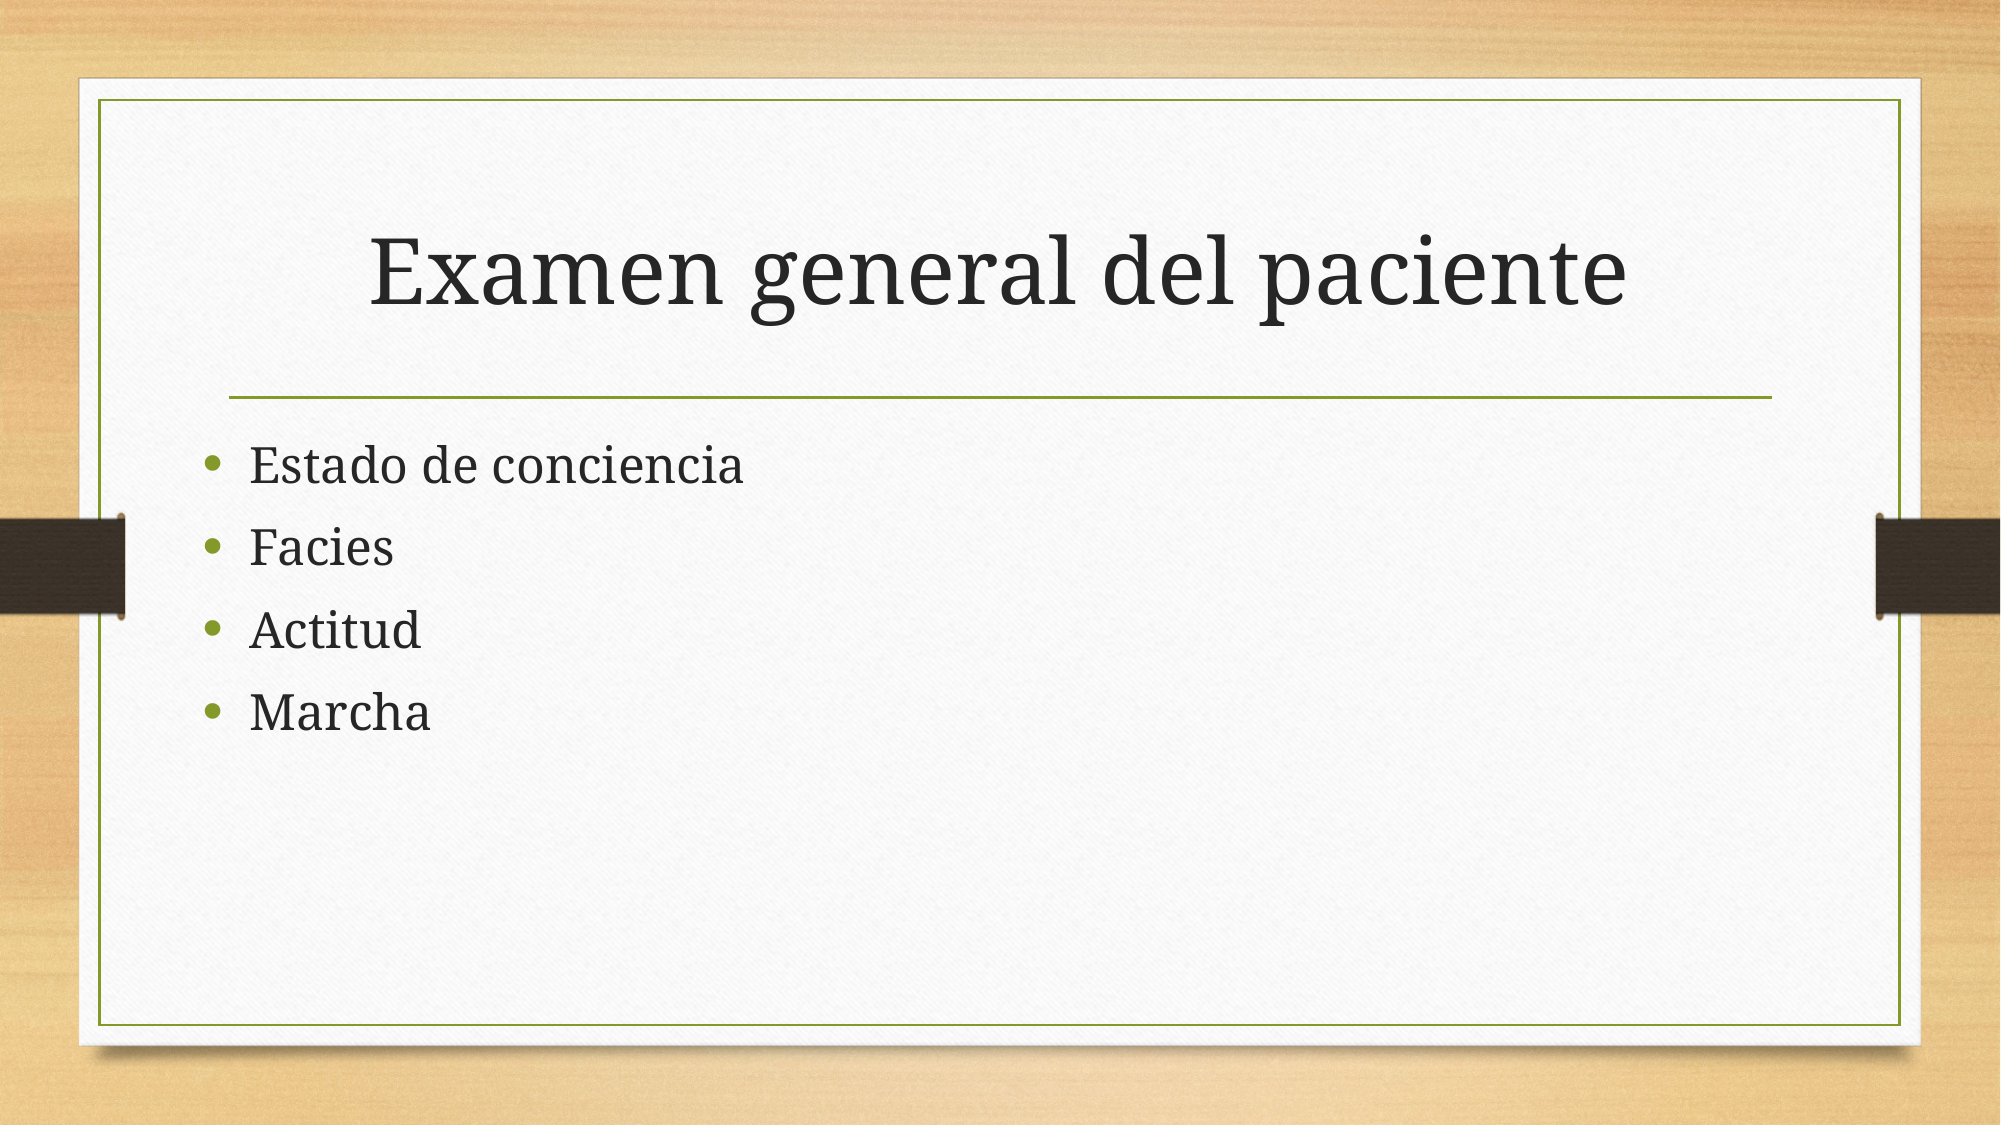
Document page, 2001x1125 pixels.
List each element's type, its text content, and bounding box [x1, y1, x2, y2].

picture [0, 0, 2001, 1125]
list Estado de conciencia Facies Actitud Marcha [187, 425, 1763, 970]
title Examen general del paciente [212, 161, 1788, 375]
